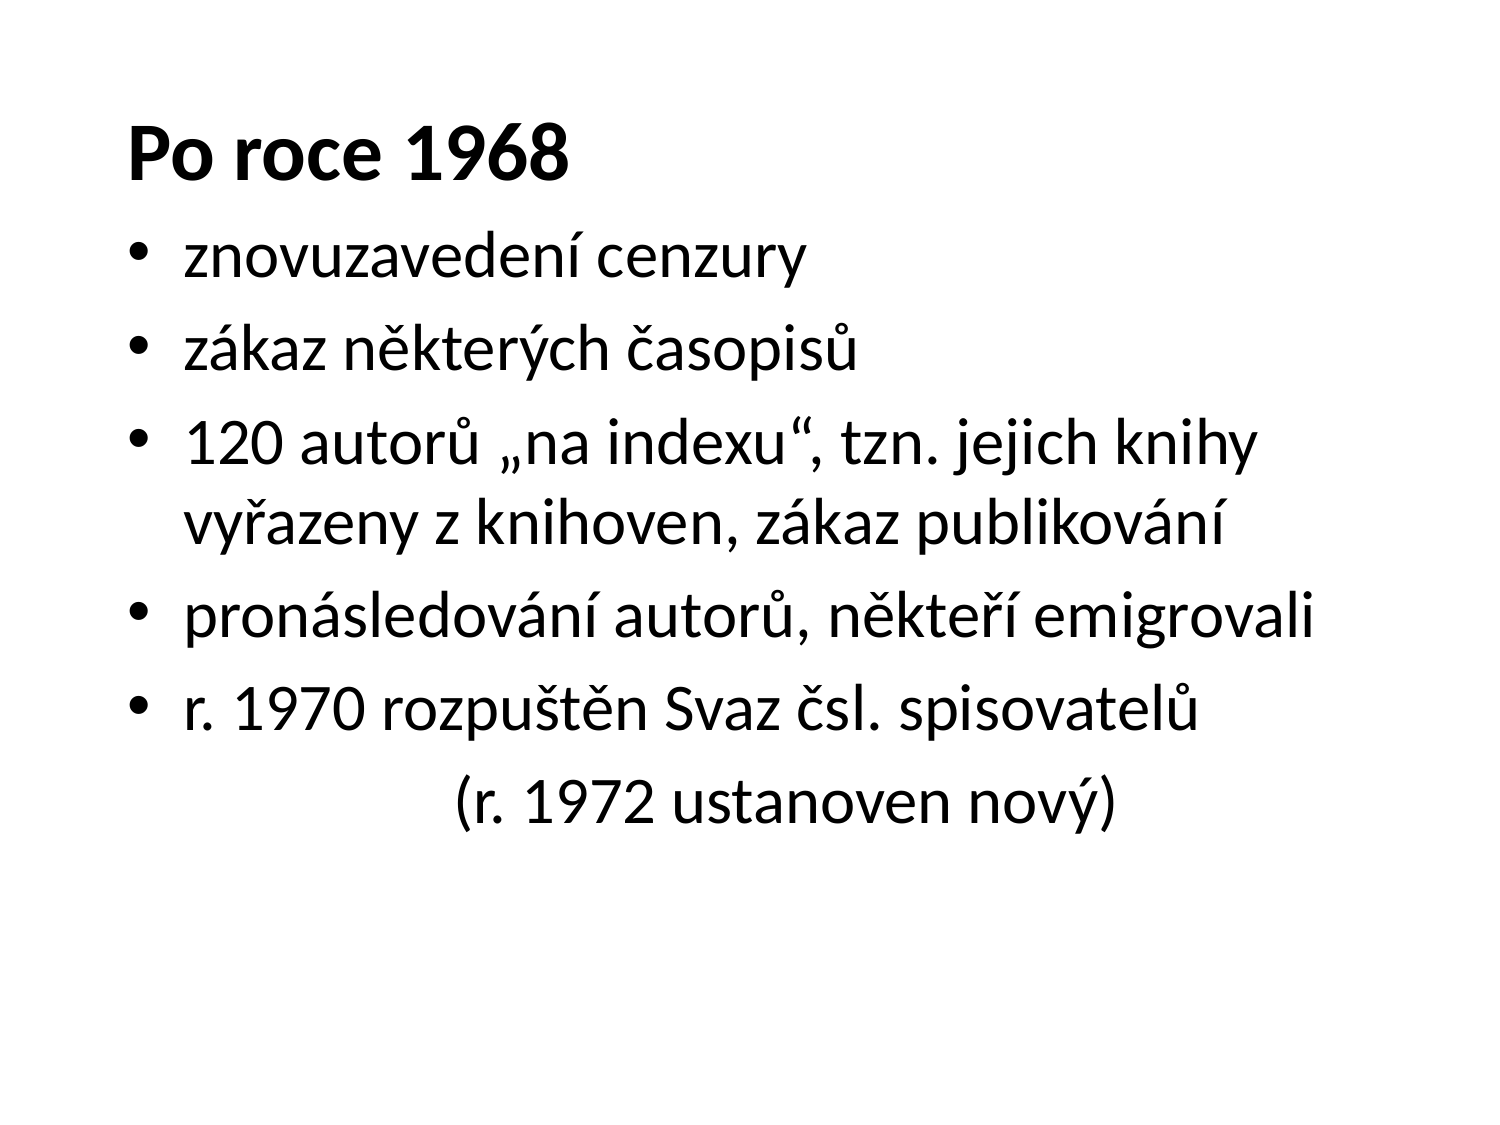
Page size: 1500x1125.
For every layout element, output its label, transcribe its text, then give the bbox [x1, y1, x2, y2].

list Po roce 1968 znovuzavedení cenzury zákaz některých časopisů 120 autorů „na indexu“, tzn. jejich knihy vyřazeny z knihoven, zákaz publikování pronásledování autorů, někteří emigrovali r. 1970 rozpuštěn Svaz čsl. spisovatelů (r. 1972 ustanoven nový) [112, 90, 1425, 1005]
